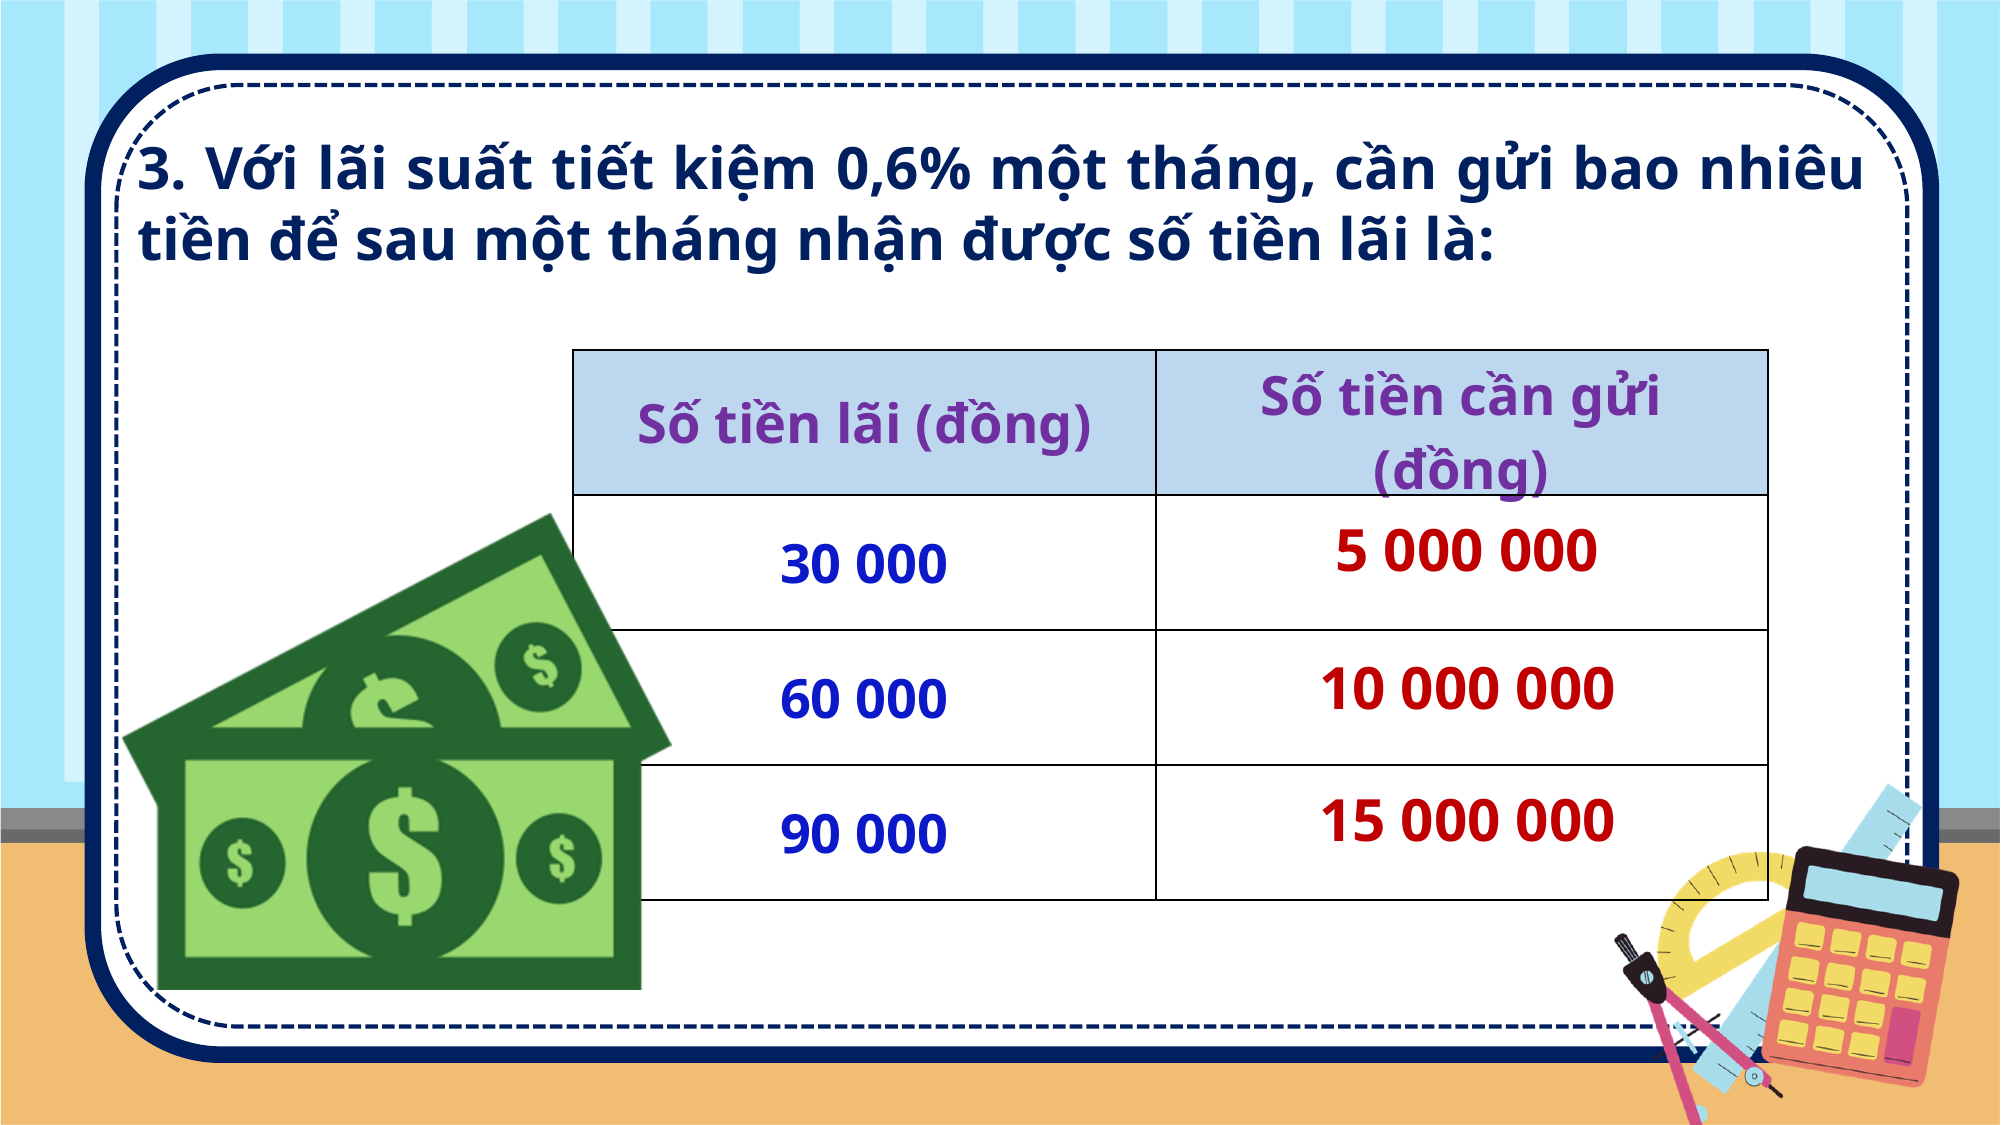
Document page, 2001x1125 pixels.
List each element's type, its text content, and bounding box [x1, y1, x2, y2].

table_header Số tiền cần gửi (đồng) [1157, 351, 1767, 494]
text_box 5 000 000 [1186, 506, 1749, 591]
table_cell 90 000 [672, 766, 1155, 899]
picture [0, 0, 2000, 1125]
table_cell [1157, 496, 1767, 629]
table_cell [1157, 631, 1767, 764]
text_box 3. Với lãi suất tiết kiệm 0,6% một tháng, cần gửi bao nhiêu tiền để sau một tháng nhận được số tiền lãi là: [122, 124, 1881, 280]
table_cell 30 000 [574, 496, 1155, 629]
text_box 10 000 000 [1170, 643, 1765, 729]
text_box 15 000 000 [1171, 775, 1765, 861]
table_cell 60 000 [672, 631, 1155, 764]
table_cell [1157, 766, 1767, 899]
table_header Số tiền lãi (đồng) [574, 351, 1155, 494]
